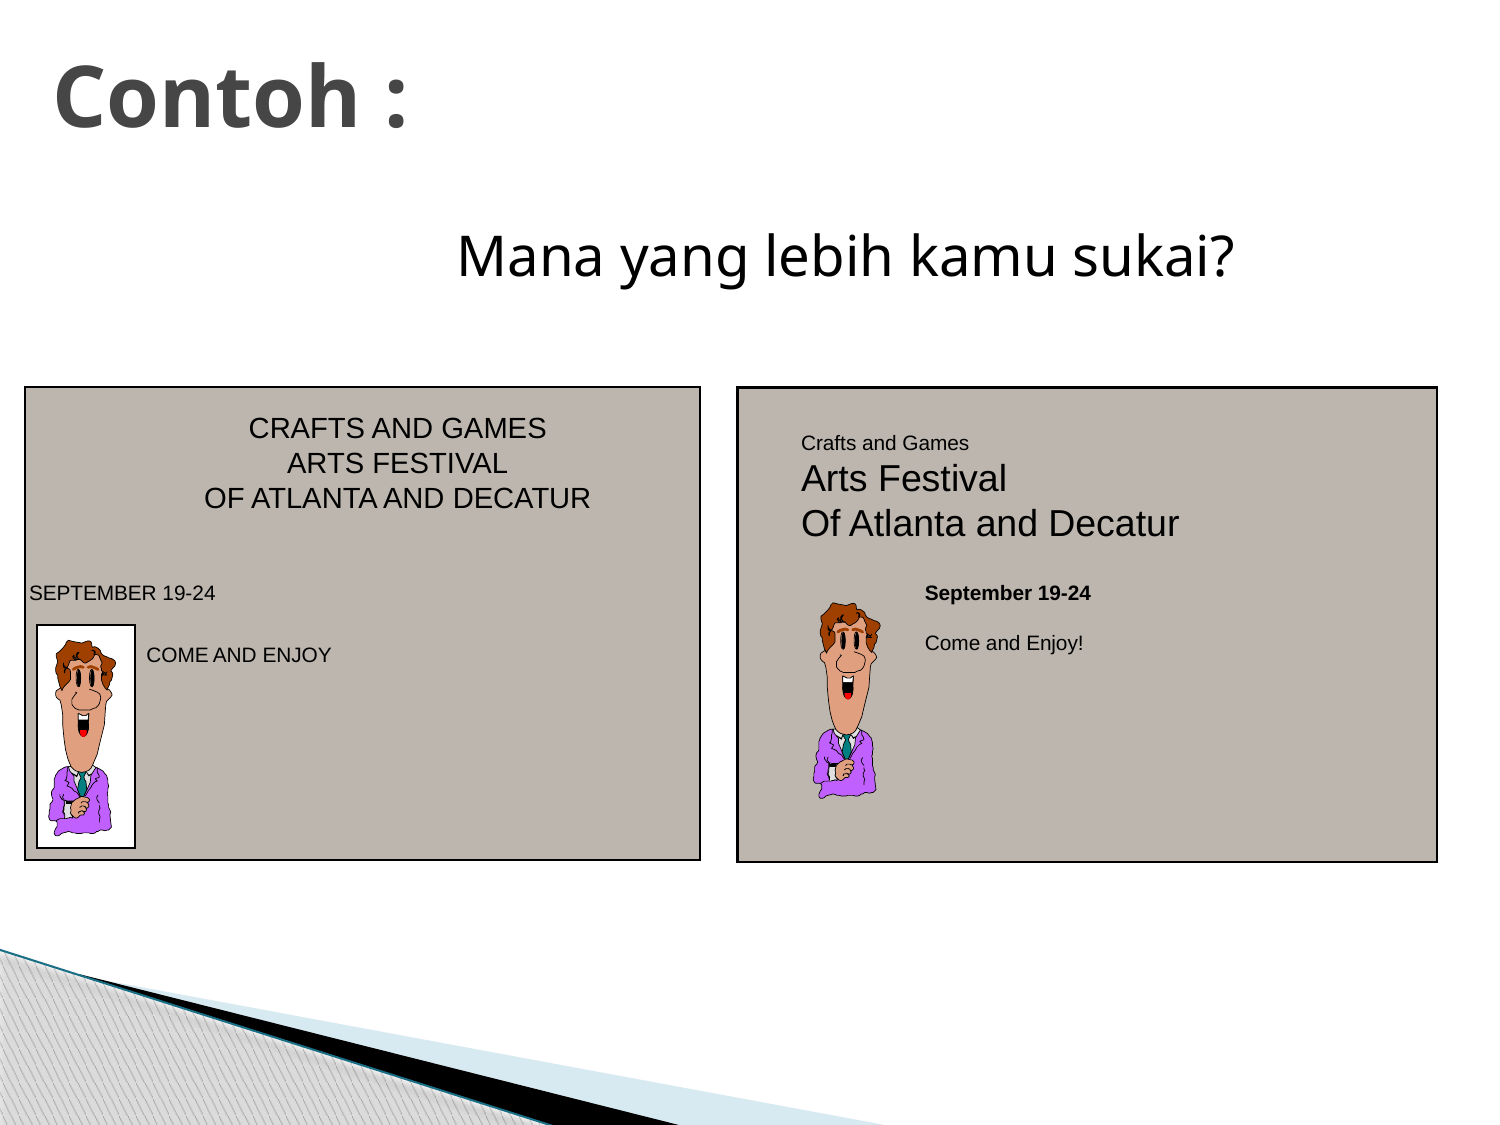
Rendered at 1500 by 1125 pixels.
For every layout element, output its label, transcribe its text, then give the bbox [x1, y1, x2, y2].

text_box COME AND ENJOY [136, 634, 347, 674]
list Mana yang lebih kamu sukai? [0, 212, 1250, 875]
text_box Crafts and Games Arts Festival Of Atlanta and Decatur [786, 421, 1195, 552]
text_box [737, 387, 1438, 863]
title Contoh : [37, 37, 1175, 150]
text_box SEPTEMBER 19-24 [14, 571, 231, 612]
text_box [24, 387, 700, 861]
text_box [37, 624, 136, 848]
text_box September 19-24 Come and Enjoy! [910, 571, 1106, 662]
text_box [47, 639, 117, 837]
text_box CRAFTS AND GAMES ARTS FESTIVAL OF ATLANTA AND DECATUR [189, 401, 607, 522]
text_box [812, 601, 882, 800]
